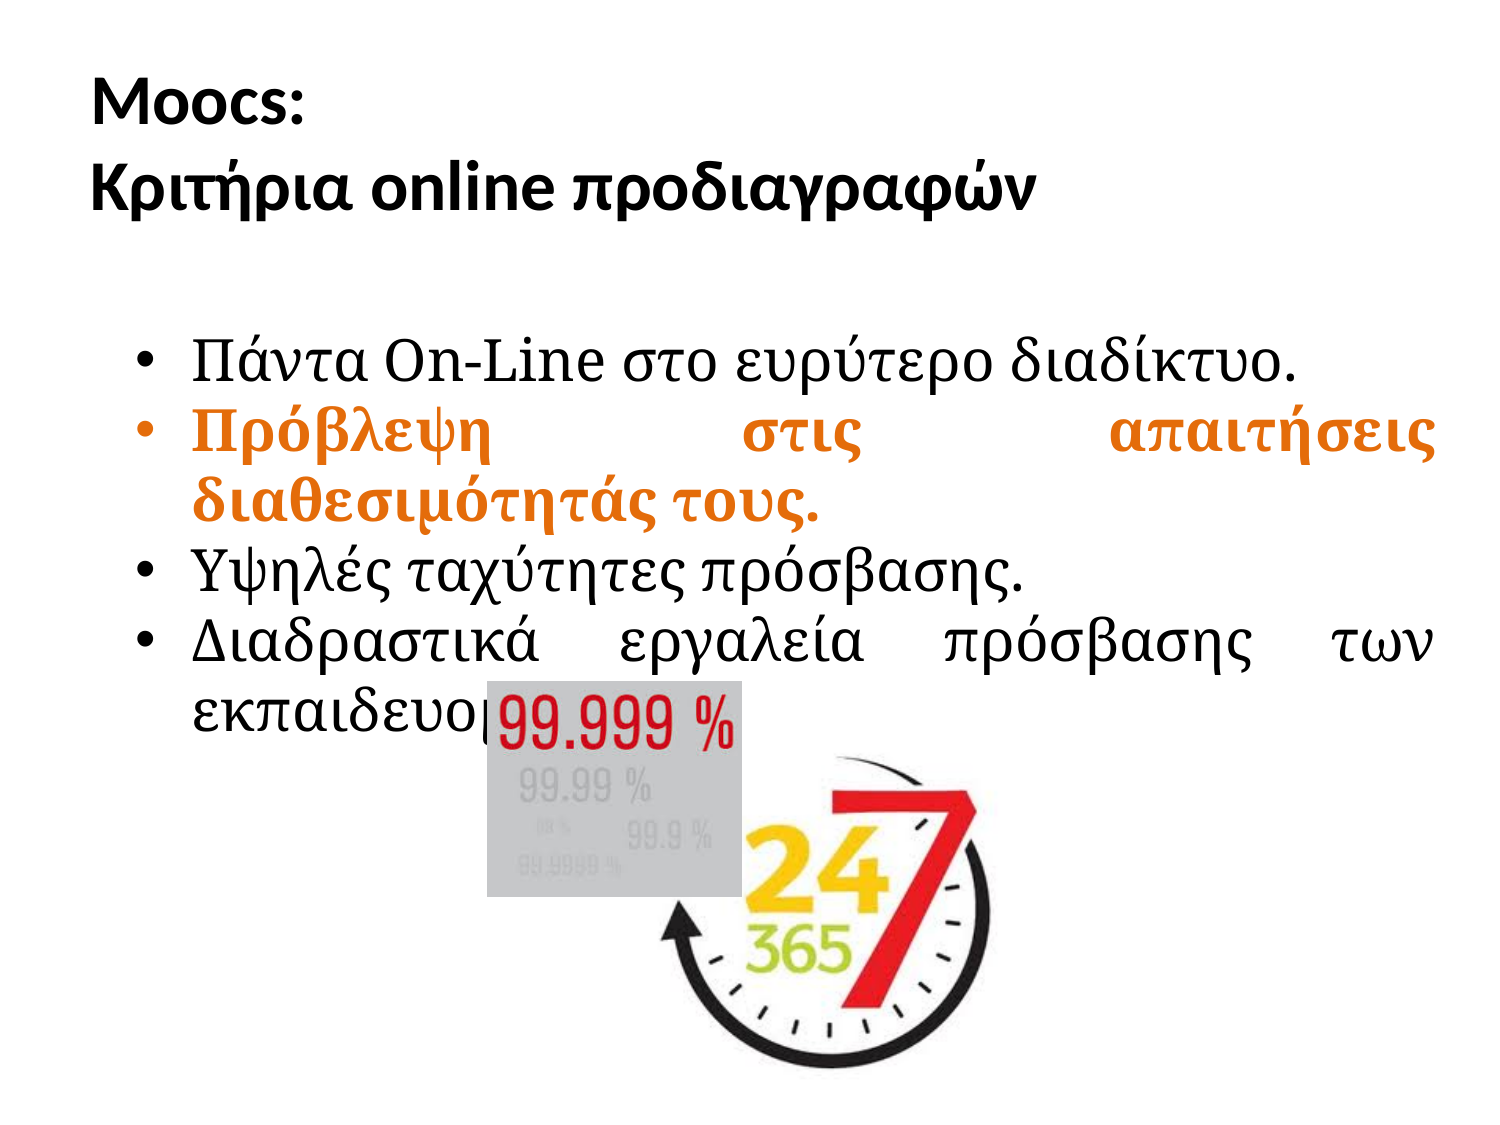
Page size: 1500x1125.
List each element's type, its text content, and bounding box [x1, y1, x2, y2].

text_box Πάντα On-Line στο ευρύτερο διαδίκτυο. Πρόβλεψη στις απαιτήσεις διαθεσιμότητάς τους. Υψηλές ταχύτητες πρόσβασης. Διαδραστικά εργαλεία πρόσβασης των εκπαιδευομένων. [45, 290, 1452, 1061]
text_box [487, 681, 1010, 1081]
text_box Moocs: Κριτήρια online προδιαγραφών [74, 45, 1452, 233]
